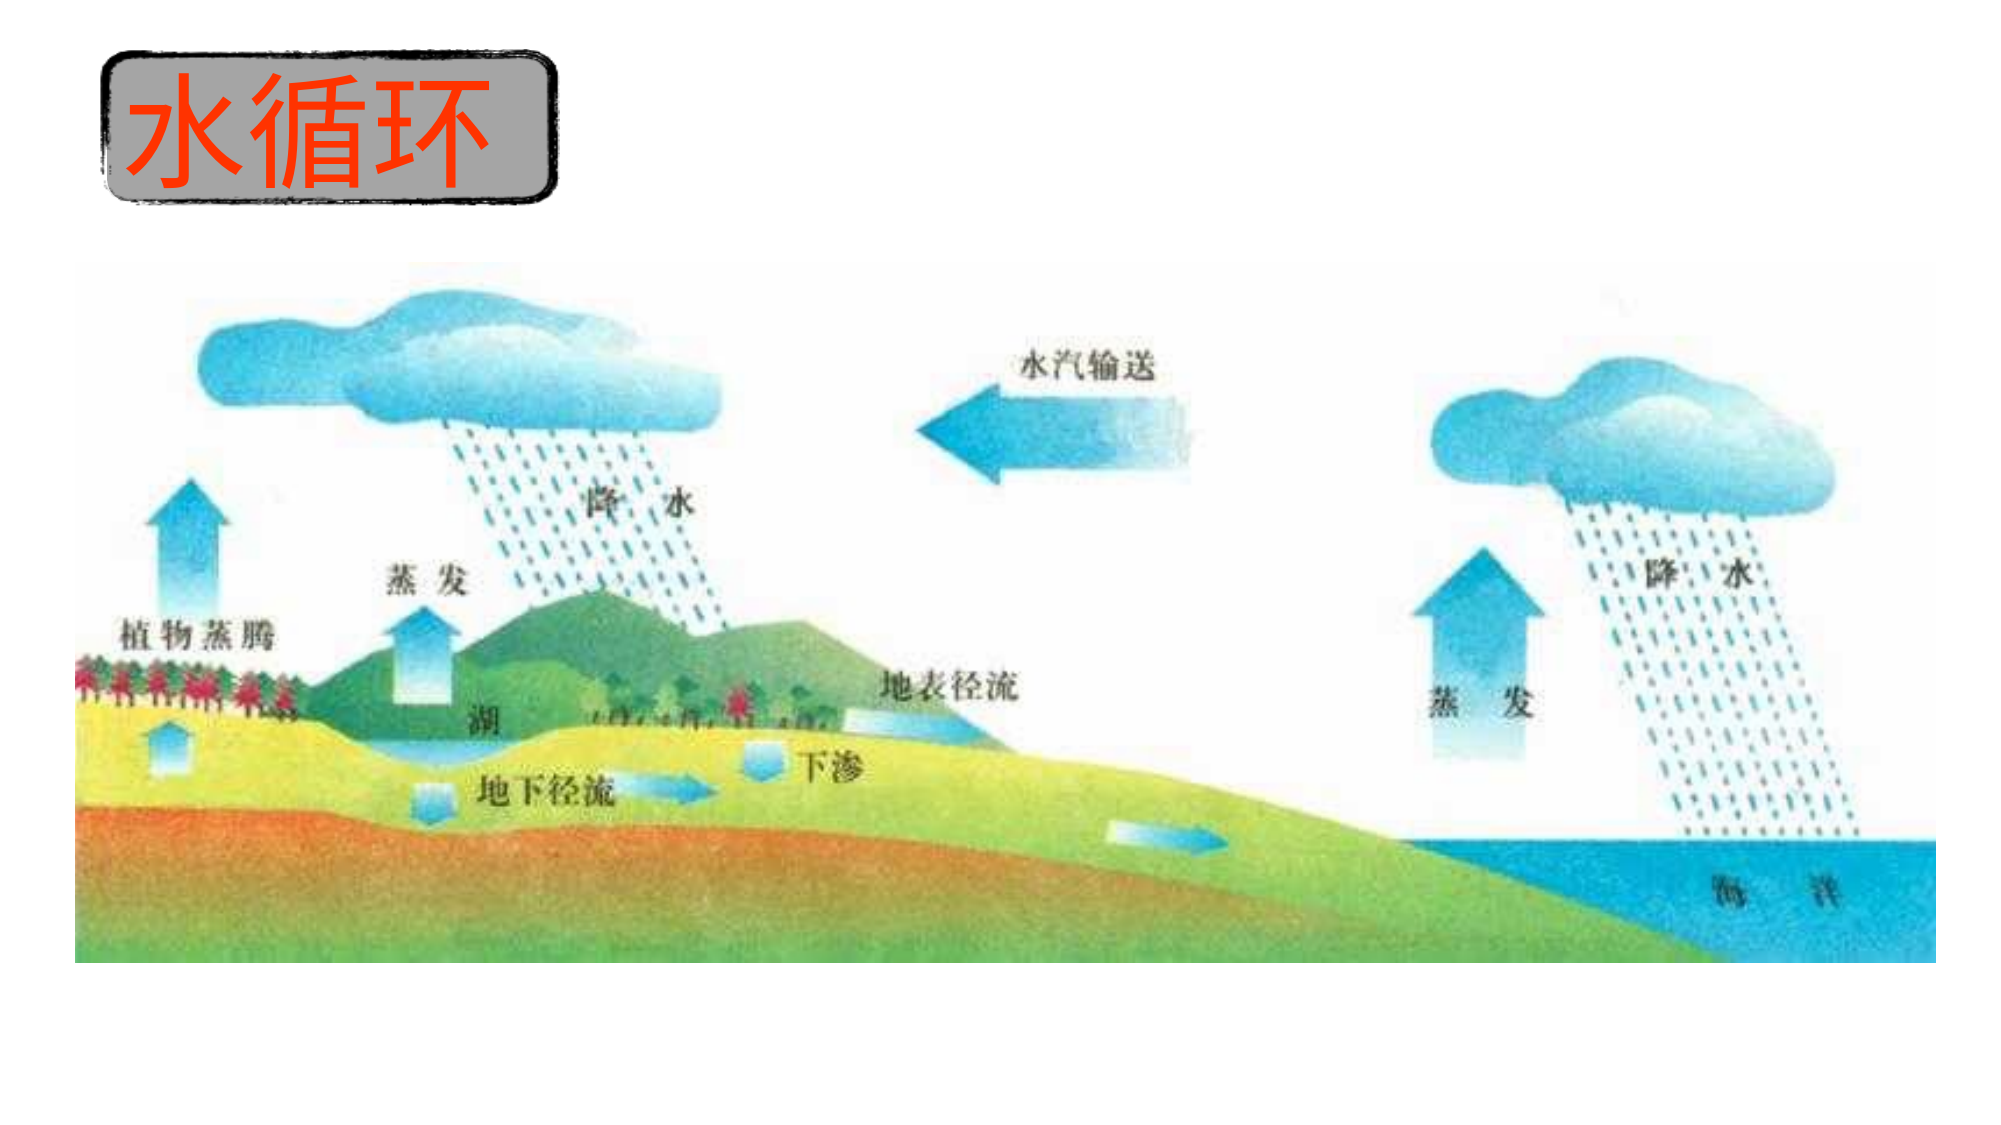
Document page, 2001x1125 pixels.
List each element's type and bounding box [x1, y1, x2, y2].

text_box [99, 49, 560, 208]
picture [74, 262, 1936, 963]
